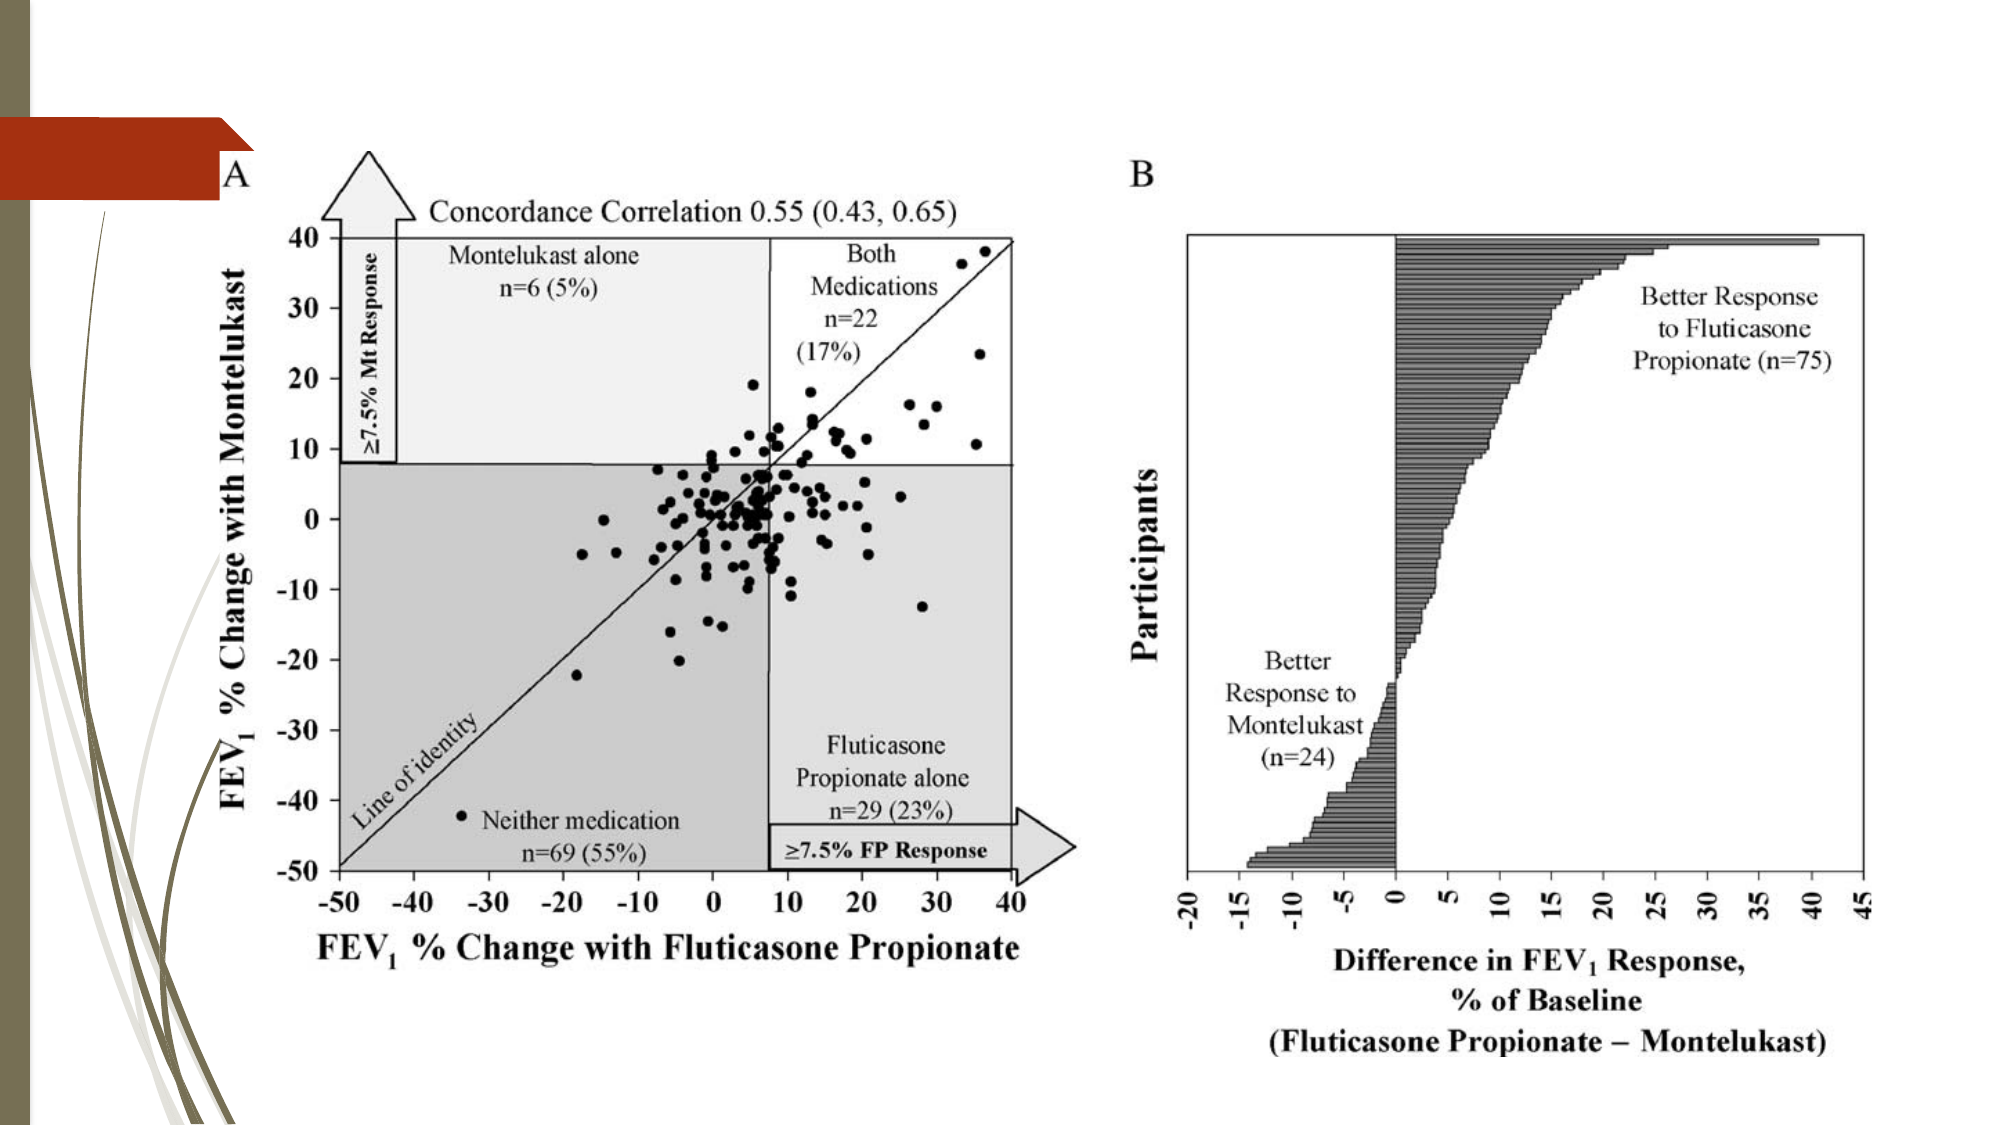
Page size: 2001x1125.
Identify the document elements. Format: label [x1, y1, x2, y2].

picture [219, 151, 1872, 1057]
